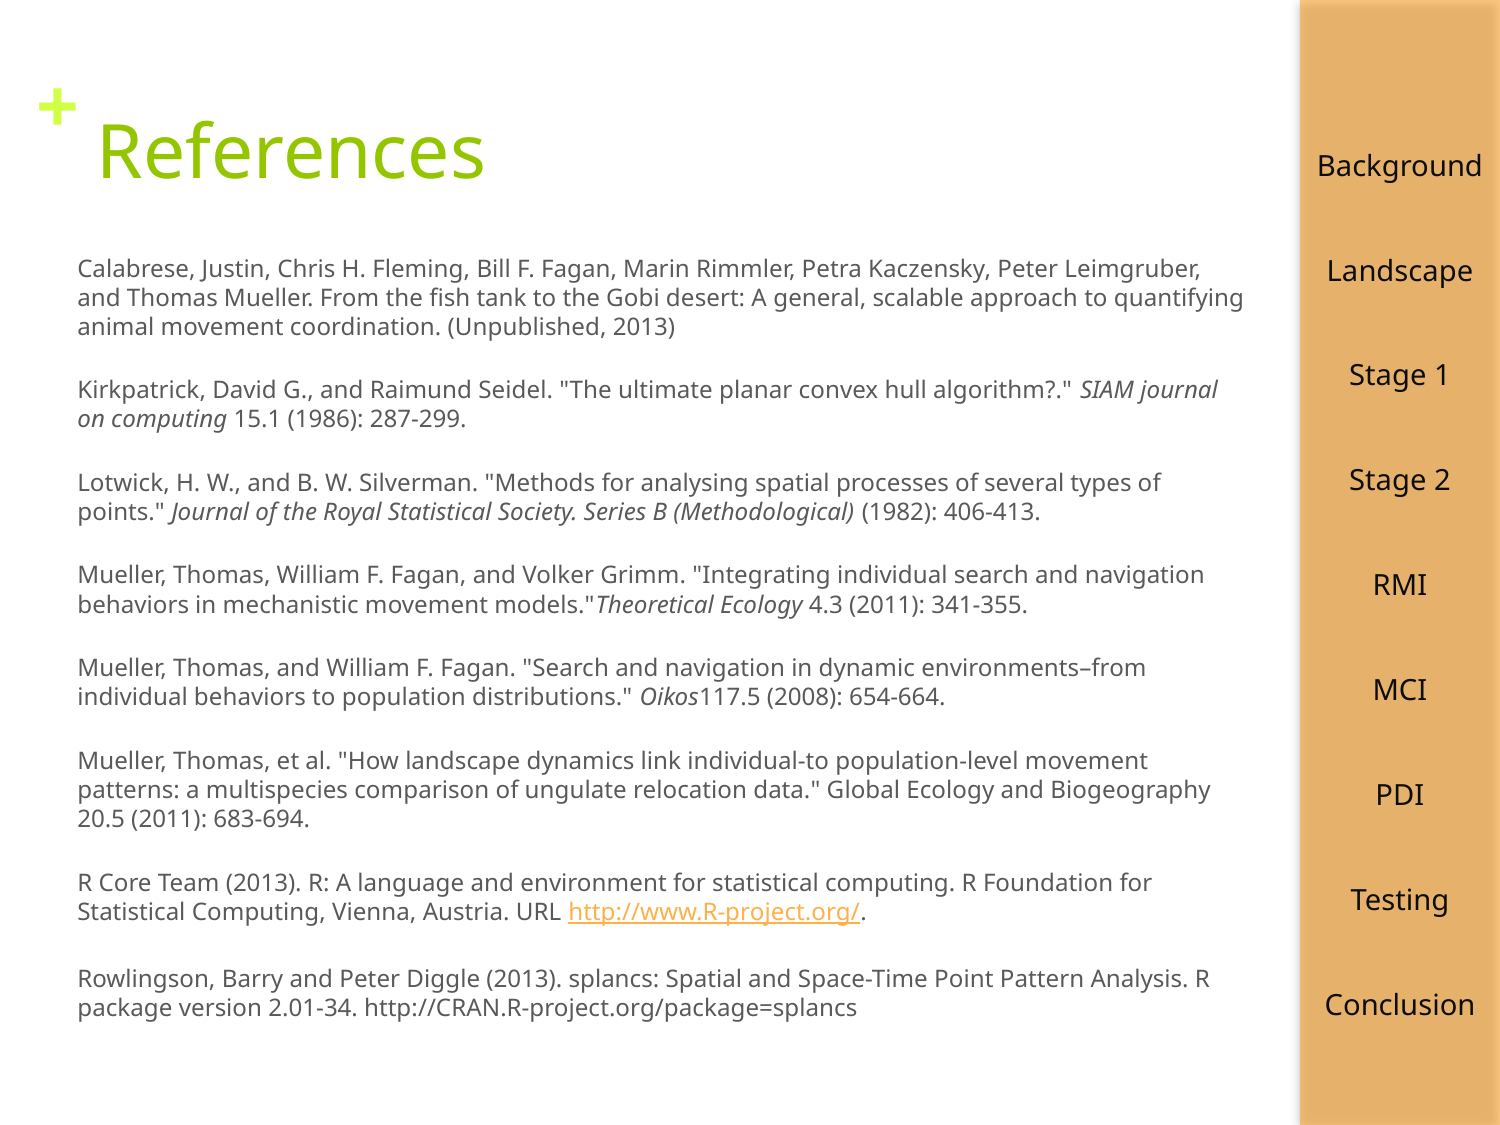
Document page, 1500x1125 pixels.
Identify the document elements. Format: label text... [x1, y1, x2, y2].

list Calabrese, Justin, Chris H. Fleming, Bill F. Fagan, Marin Rimmler, Petra Kaczensky, Peter Leimgruber, and Thomas Mueller. From the fish tank to the Gobi desert: A general, scalable approach to quantifying animal movement coordination. (Unpublished, 2013) Kirkpatrick, David G., and Raimund Seidel. "The ultimate planar convex hull algorithm?." SIAM journal on computing 15.1 (1986): 287-299. Lotwick, H. W., and B. W. Silverman. "Methods for analysing spatial processes of several types of points." Journal of the Royal Statistical Society. Series B (Methodological) (1982): 406-413. Mueller, Thomas, William F. Fagan, and Volker Grimm. "Integrating individual search and navigation behaviors in mechanistic movement models."Theoretical Ecology 4.3 (2011): 341-355. Mueller, Thomas, and William F. Fagan. "Search and navigation in dynamic environments–from individual behaviors to population distributions." Oikos117.5 (2008): 654-664. Mueller, Thomas, et al. "How landscape dynamics link individual‐to population‐level movement patterns: a multispecies comparison of ungulate relocation data." Global Ecology and Biogeography 20.5 (2011): 683-694. R Core Team (2013). R: A language and environment for statistical computing. R Foundation for Statistical Computing, Vienna, Austria. URL http://www.R-project.org/. Rowlingson, Barry and Peter Diggle (2013). splancs: Spatial and Space-Time Point Pattern Analysis. R package version 2.01-34. http://CRAN.R-project.org/package=splancs [62, 245, 1264, 1039]
title References [81, 96, 1284, 280]
